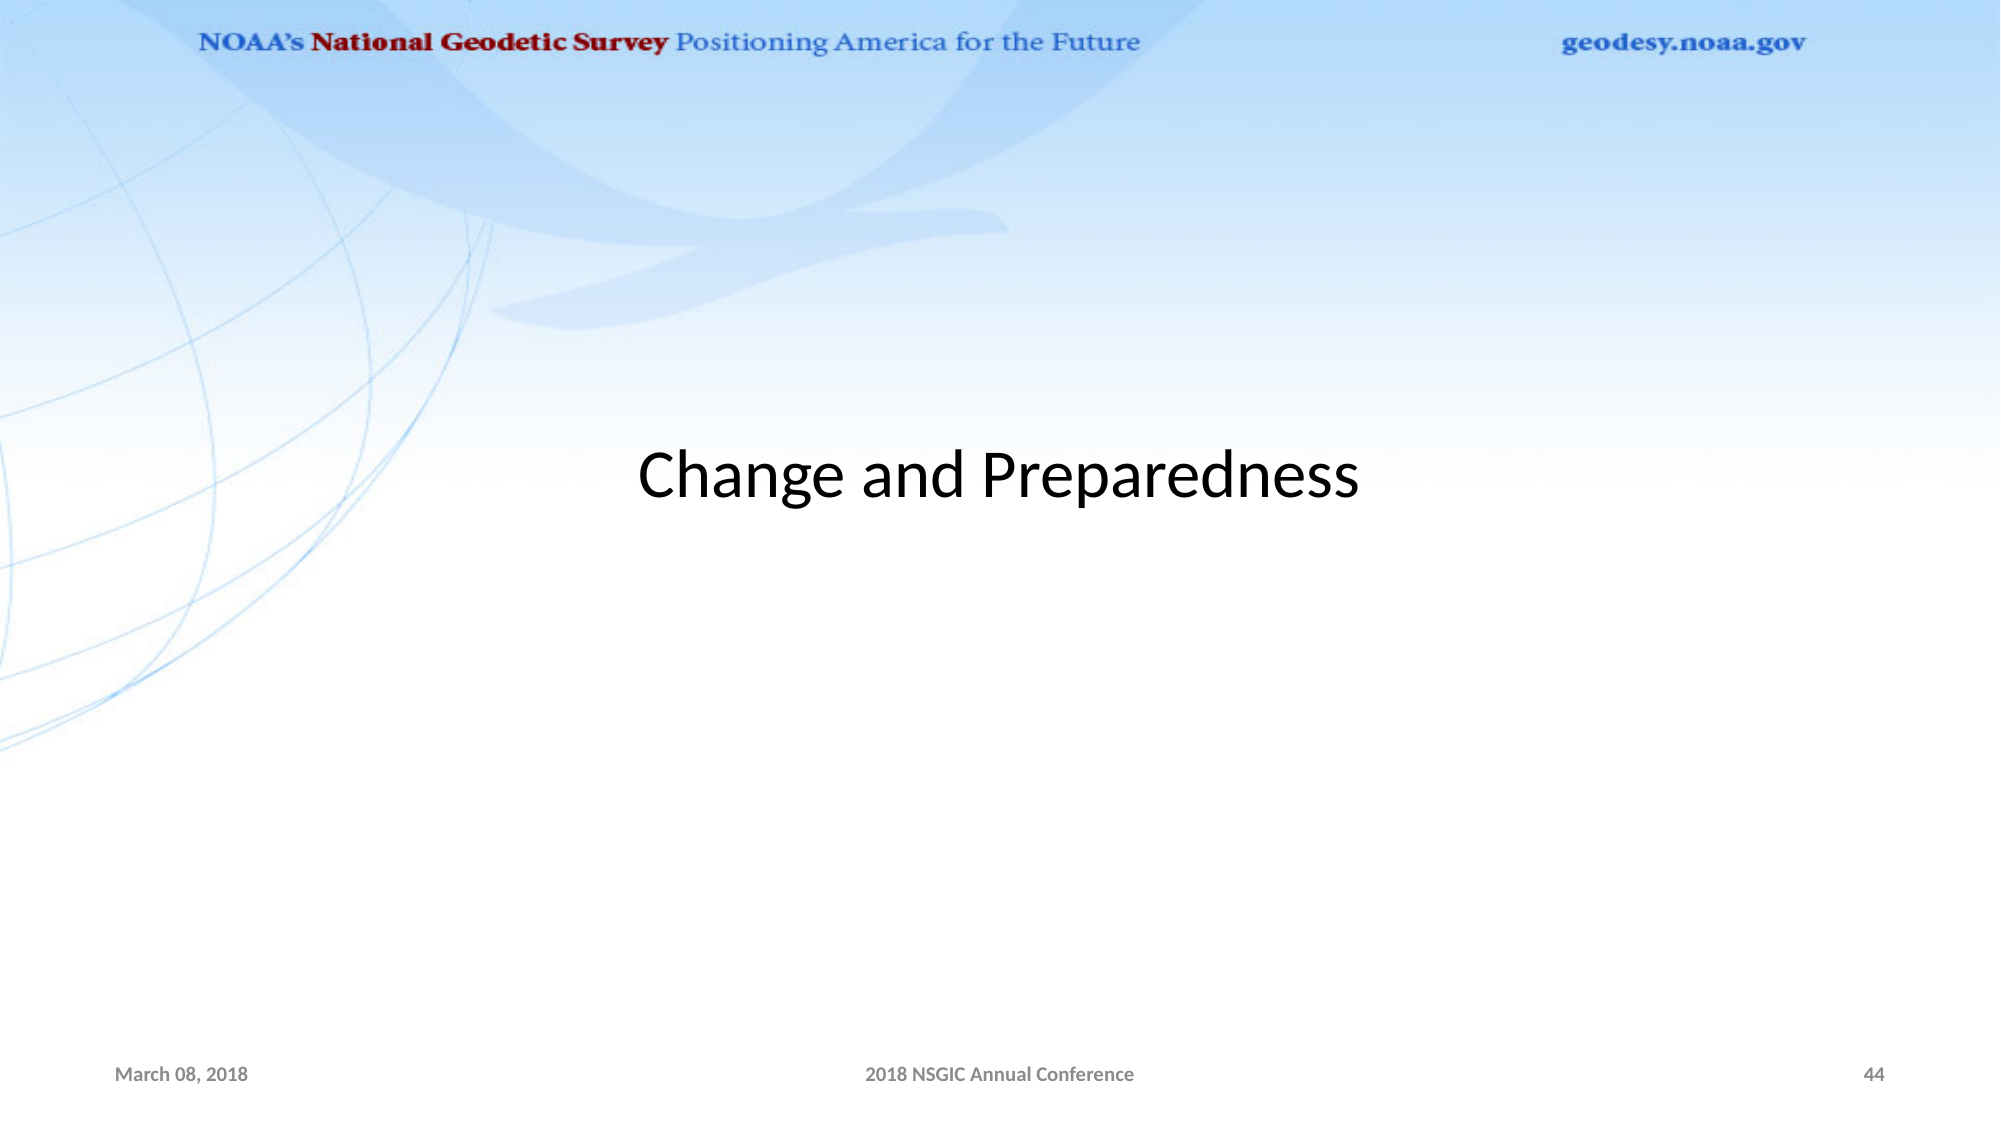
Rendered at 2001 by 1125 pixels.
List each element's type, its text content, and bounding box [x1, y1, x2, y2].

picture [0, 0, 2001, 1125]
title Change and Preparedness [150, 349, 1850, 591]
slide_number 44 [1433, 1042, 1900, 1103]
footer 2018 NSGIC Annual Conference [683, 1042, 1317, 1103]
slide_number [99, 1042, 567, 1103]
